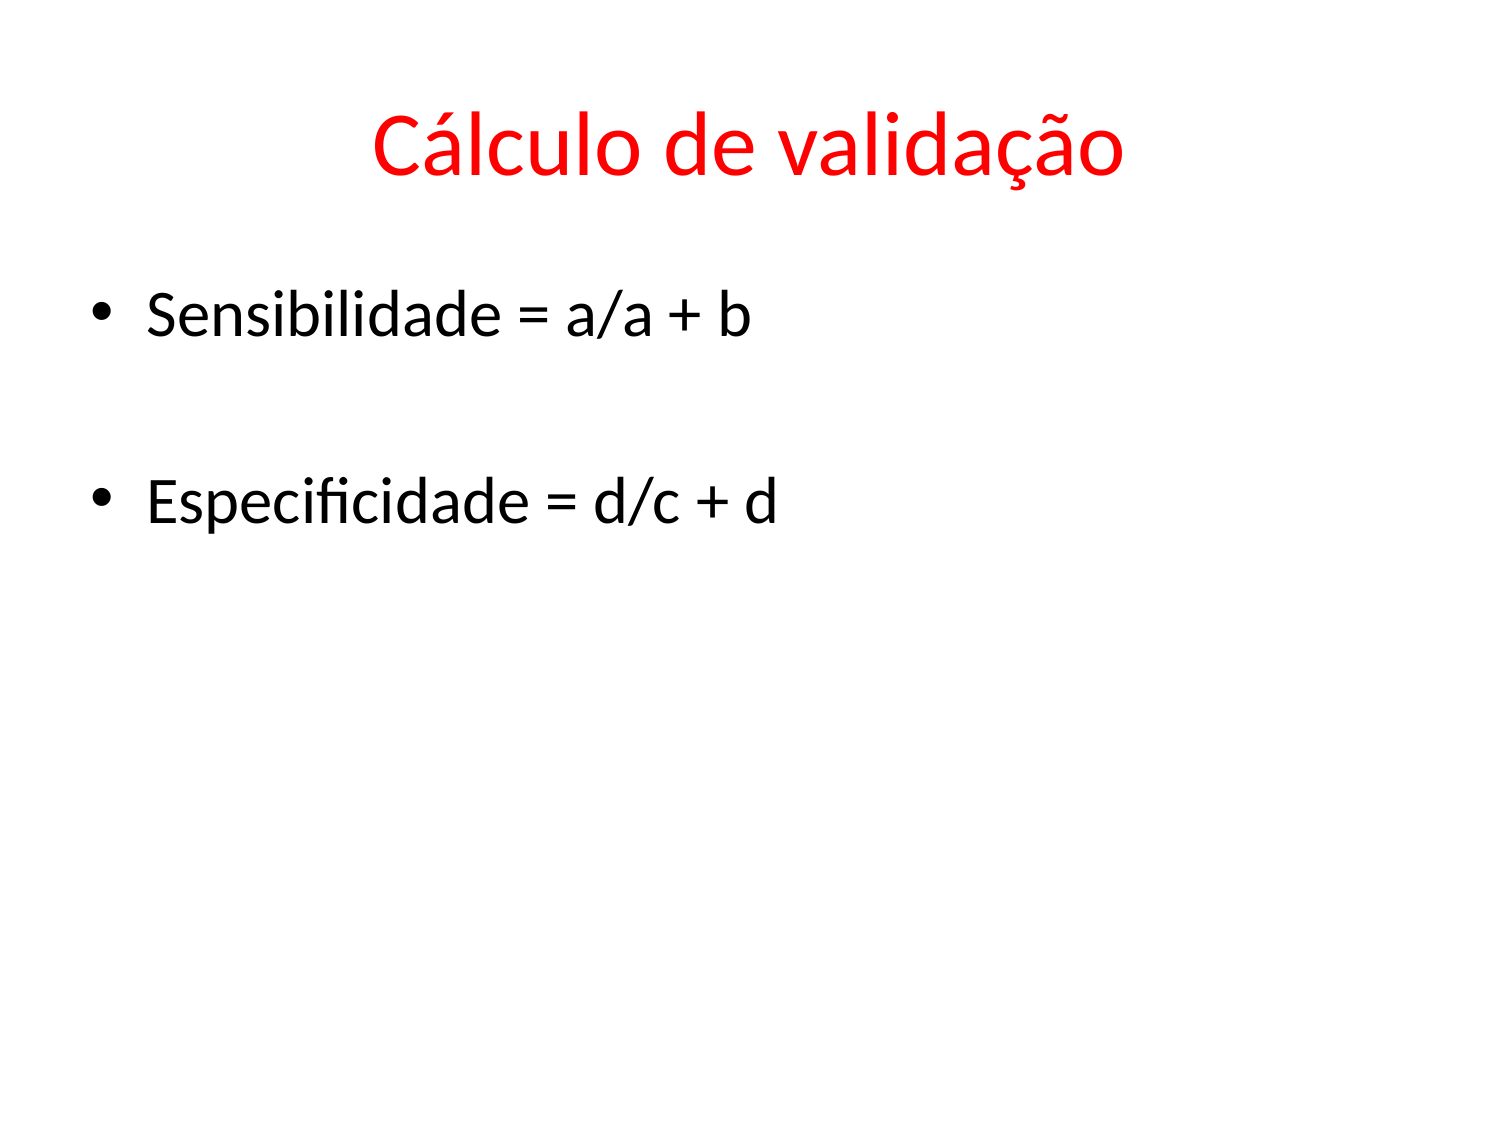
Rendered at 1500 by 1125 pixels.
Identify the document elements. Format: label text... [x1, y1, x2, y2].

list Sensibilidade = a/a + b Especificidade = d/c + d [75, 262, 1425, 1005]
title Cálculo de validação [75, 45, 1425, 233]
